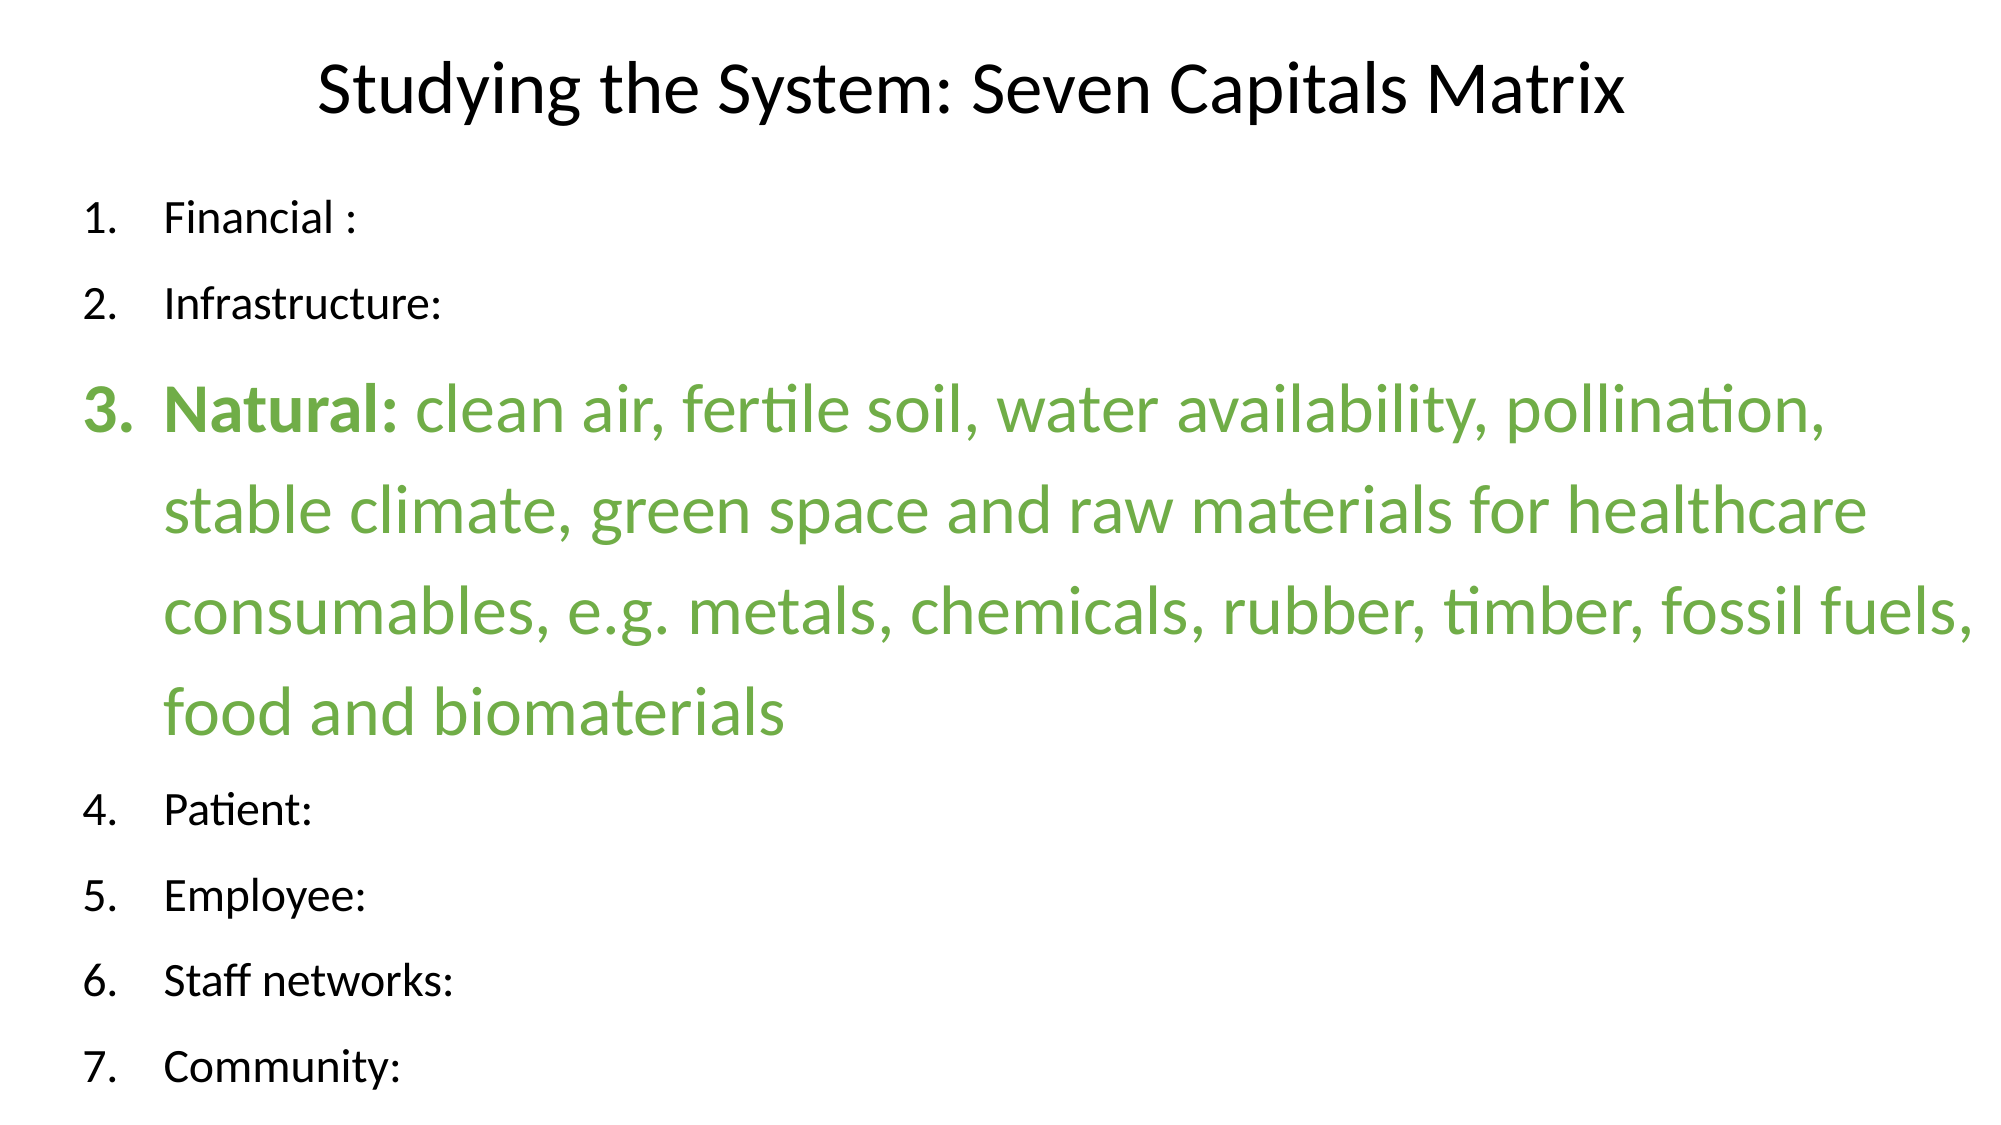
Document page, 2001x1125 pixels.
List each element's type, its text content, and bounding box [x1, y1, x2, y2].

text_box Studying the System: Seven Capitals Matrix [0, 30, 1945, 136]
list Financial : Infrastructure: Natural: clean air, fertile soil, water availability, pollination, stable climate, green space and raw materials for healthcare consumables, e.g. metals, chemicals, rubber, timber, fossil fuels, food and biomaterials Patient: Employee: Staff networks: Community: [67, 166, 2000, 1100]
